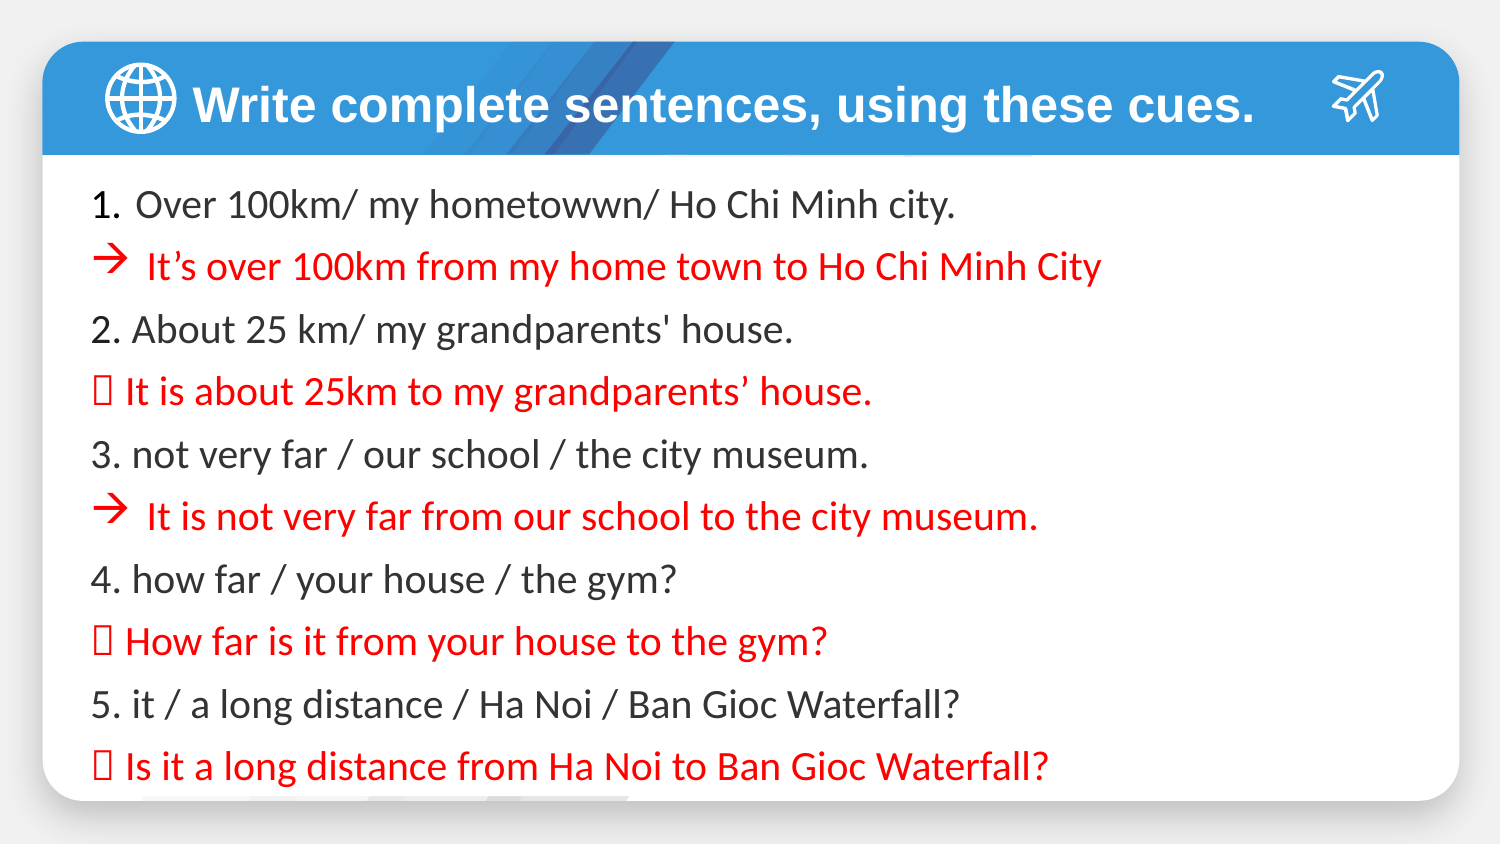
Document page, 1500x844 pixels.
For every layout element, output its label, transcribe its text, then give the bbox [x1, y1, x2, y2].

text_box [1331, 69, 1384, 123]
text_box Write complete sentences, using these cues. [182, 64, 1314, 140]
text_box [102, 62, 180, 135]
text_box Over 100km/ my hometowwn/ Ho Chi Minh city. It’s over 100km from my home town to Ho Chi Minh City 2. About 25 km/ my grandparents' house.  It is about 25km to my grandparents’ house. 3. not very far / our school / the city museum. It is not very far from our school to the city museum. 4. how far / your house / the gym?  How far is it from your house to the gym? 5. it / a long distance / Ha Noi / Ban Gioc Waterfall?  Is it a long distance from Ha Noi to Ban Gioc Waterfall? [75, 156, 1436, 797]
